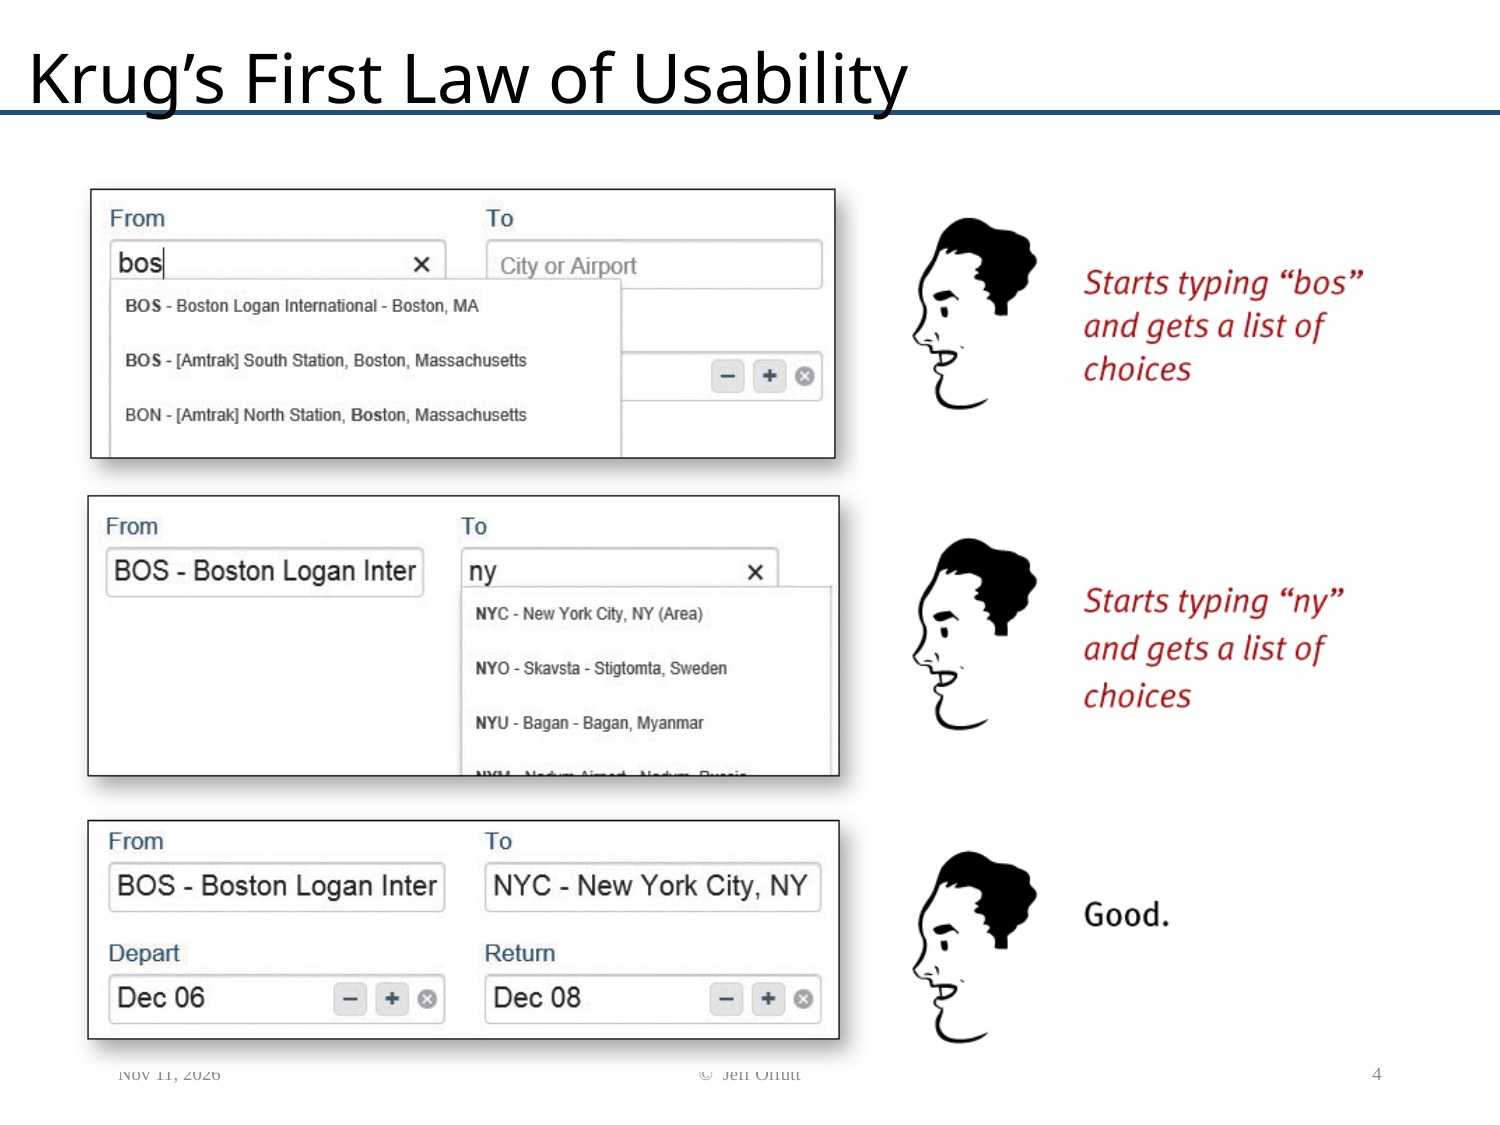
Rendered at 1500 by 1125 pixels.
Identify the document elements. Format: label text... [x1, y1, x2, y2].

picture [74, 179, 1363, 1072]
footer © Jeff Offutt [496, 1072, 1004, 1103]
title Krug’s First Law of Usability [12, 12, 1488, 150]
slide_number 24-Mar-20 [103, 1072, 441, 1103]
slide_number 4 [1059, 1042, 1397, 1103]
